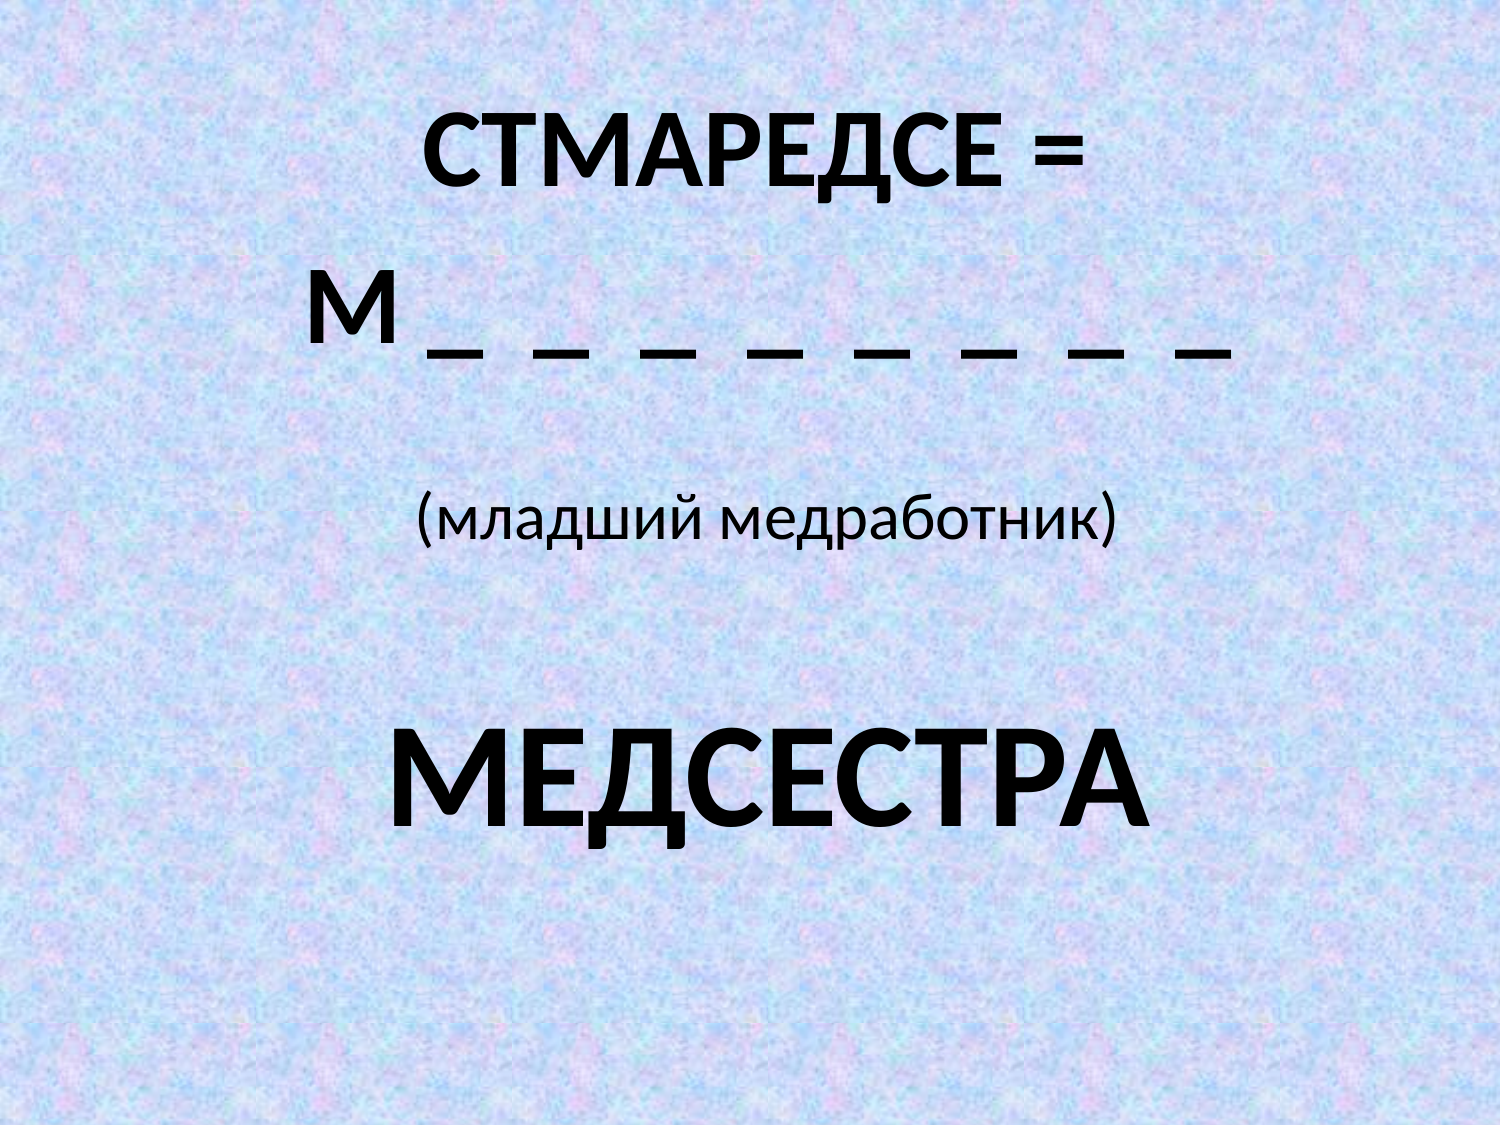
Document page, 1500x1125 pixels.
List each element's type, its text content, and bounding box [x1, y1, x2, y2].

list СТМАРЕДСЕ = М _ _ _ _ _ _ _ _ (младший медработник) МЕДСЕСТРА [53, 66, 1483, 953]
picture [0, 0, 1500, 1125]
